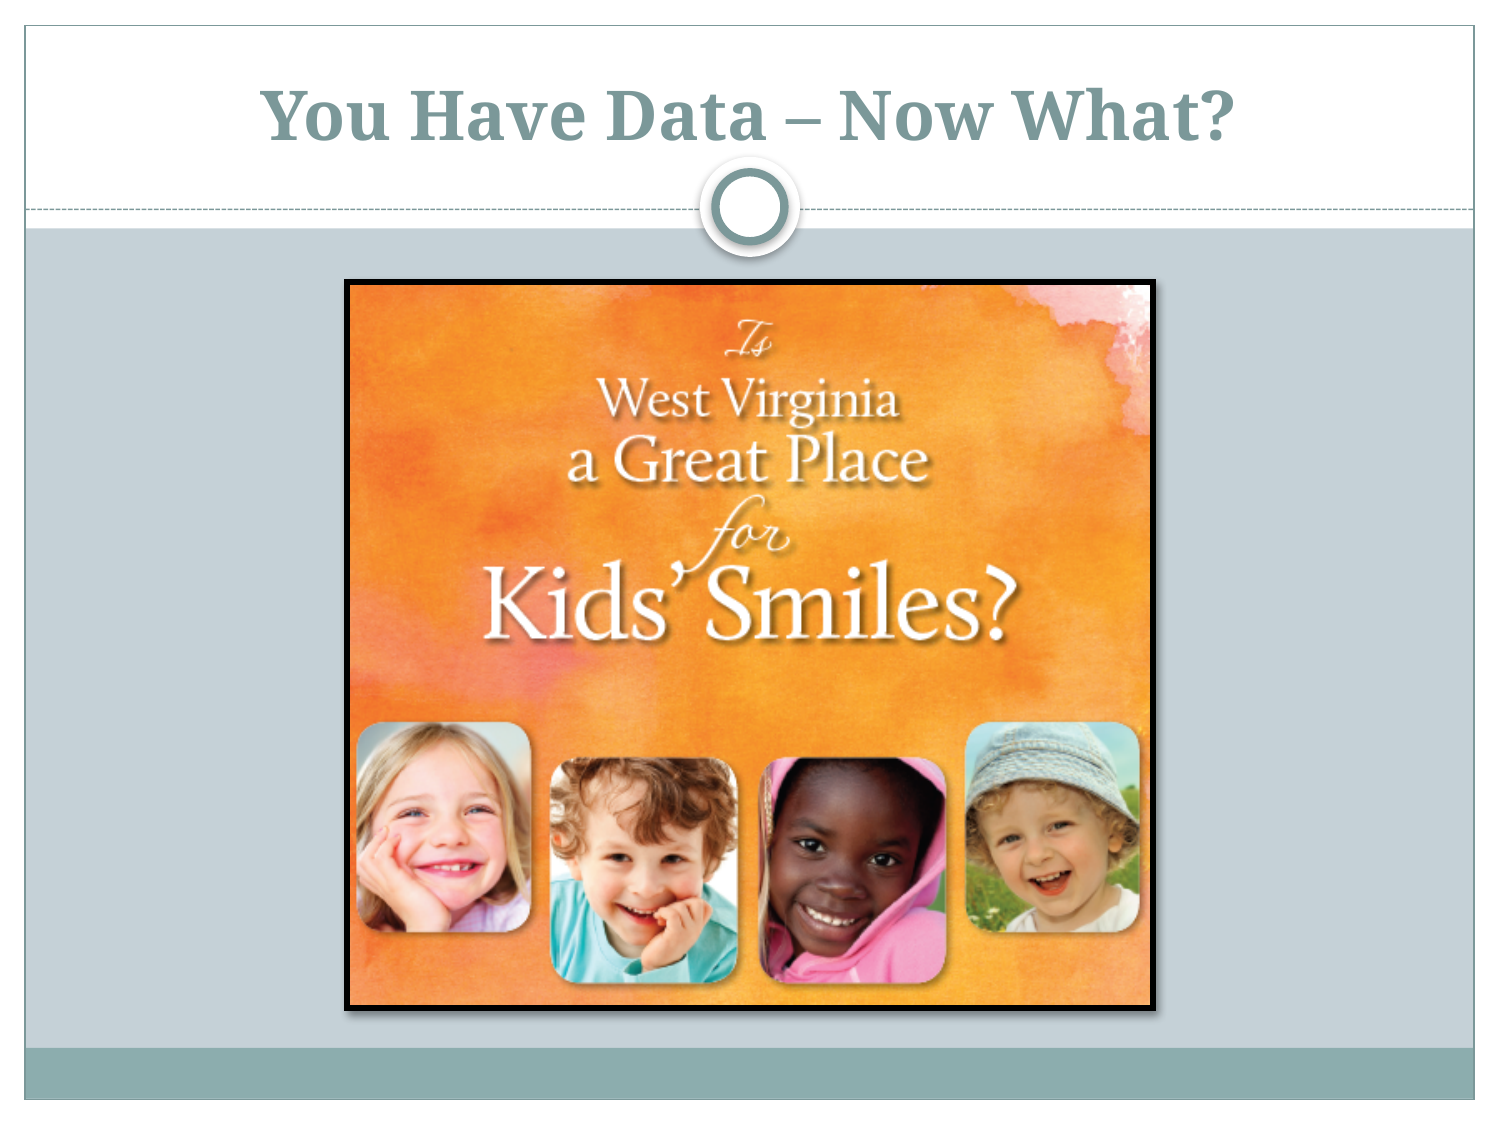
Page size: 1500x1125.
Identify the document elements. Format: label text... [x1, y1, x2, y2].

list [349, 284, 1151, 1006]
title You Have Data – Now What? [49, 37, 1450, 162]
